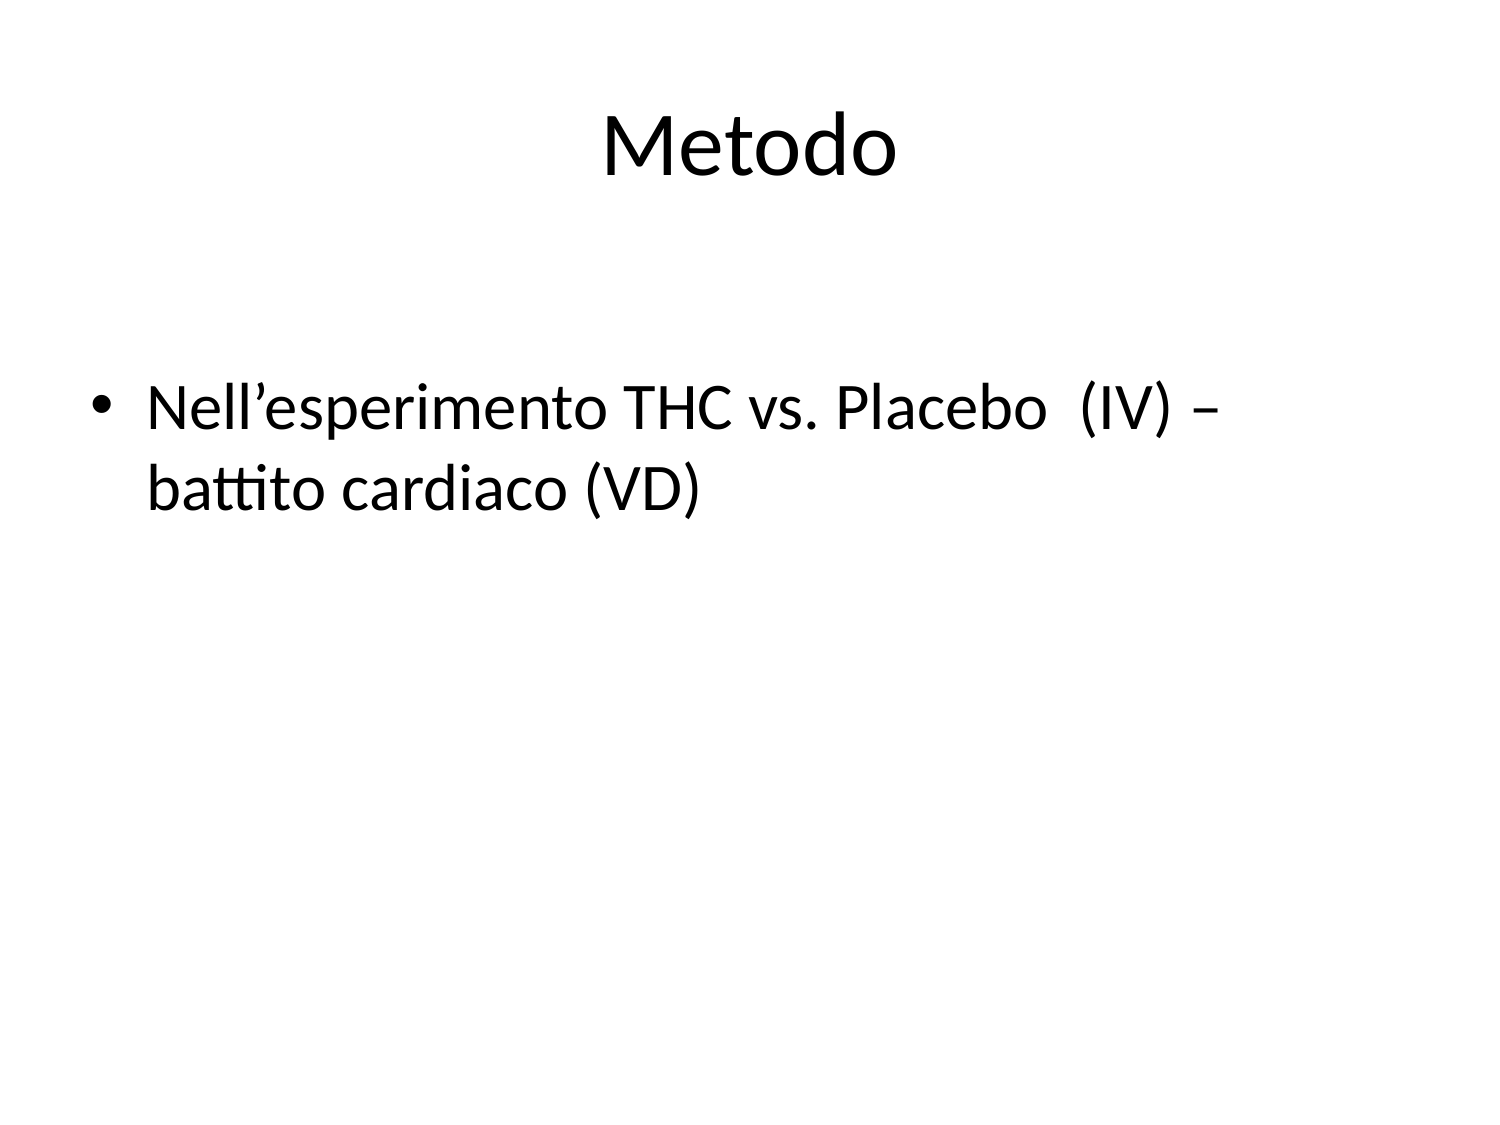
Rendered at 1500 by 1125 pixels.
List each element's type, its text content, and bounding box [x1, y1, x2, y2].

title Metodo [75, 45, 1425, 233]
list Nell’esperimento THC vs. Placebo (IV) – battito cardiaco (VD) [75, 262, 1425, 1005]
